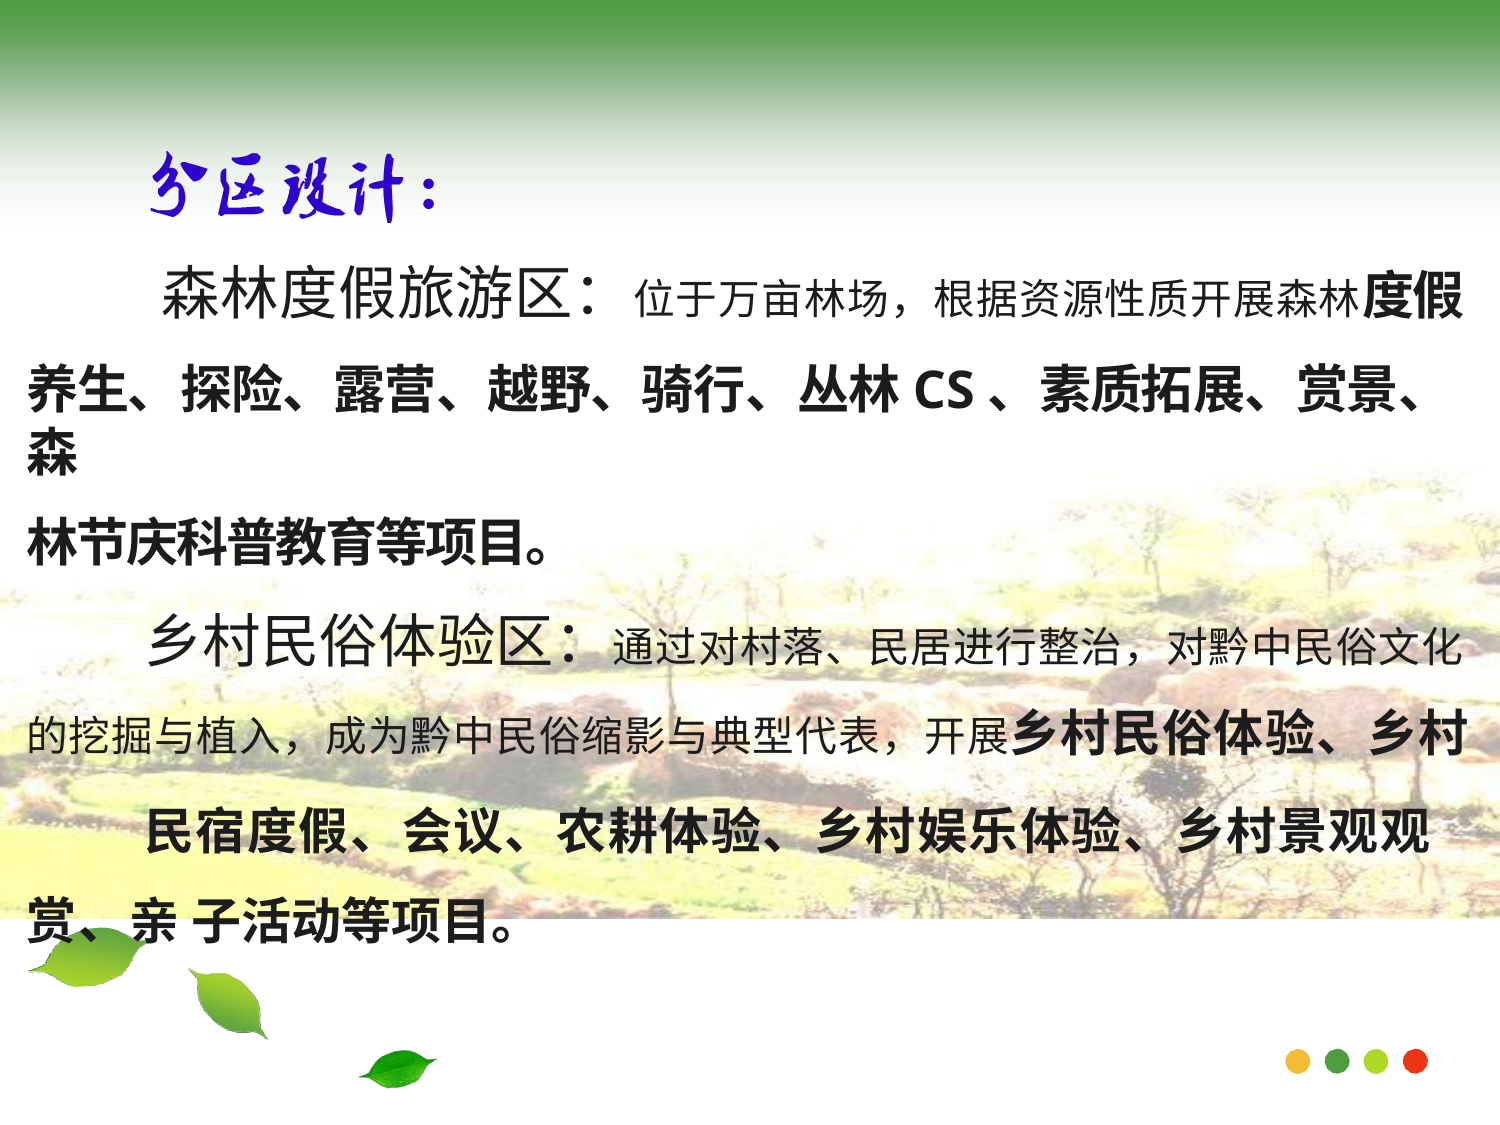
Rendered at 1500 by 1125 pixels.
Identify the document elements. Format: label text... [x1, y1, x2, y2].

picture [173, 949, 285, 1056]
text_box [0, 251, 1500, 919]
picture [0, 0, 1500, 236]
text_box 养生、探险、露营、越野、骑行、丛林CS、素质拓展、赏景、森 林节庆科普教育等项目。 乡村民俗体验区：通过对村落、民居进行整治，对黔中民俗文化 的挖掘与植入，成为黔中民俗缩影与典型代表，开展乡村民俗体验、乡村 民宿度假、会议、农耕体验、乡村娱乐体验、乡村景观观赏、亲 子活动等项目。 [24, 356, 1473, 884]
text_box 森林度假旅游区：位于万亩林场，根据资源性质开展森林度假 [159, 256, 1473, 327]
picture [21, 919, 161, 1001]
text_box [144, 147, 545, 223]
picture [354, 1042, 442, 1096]
